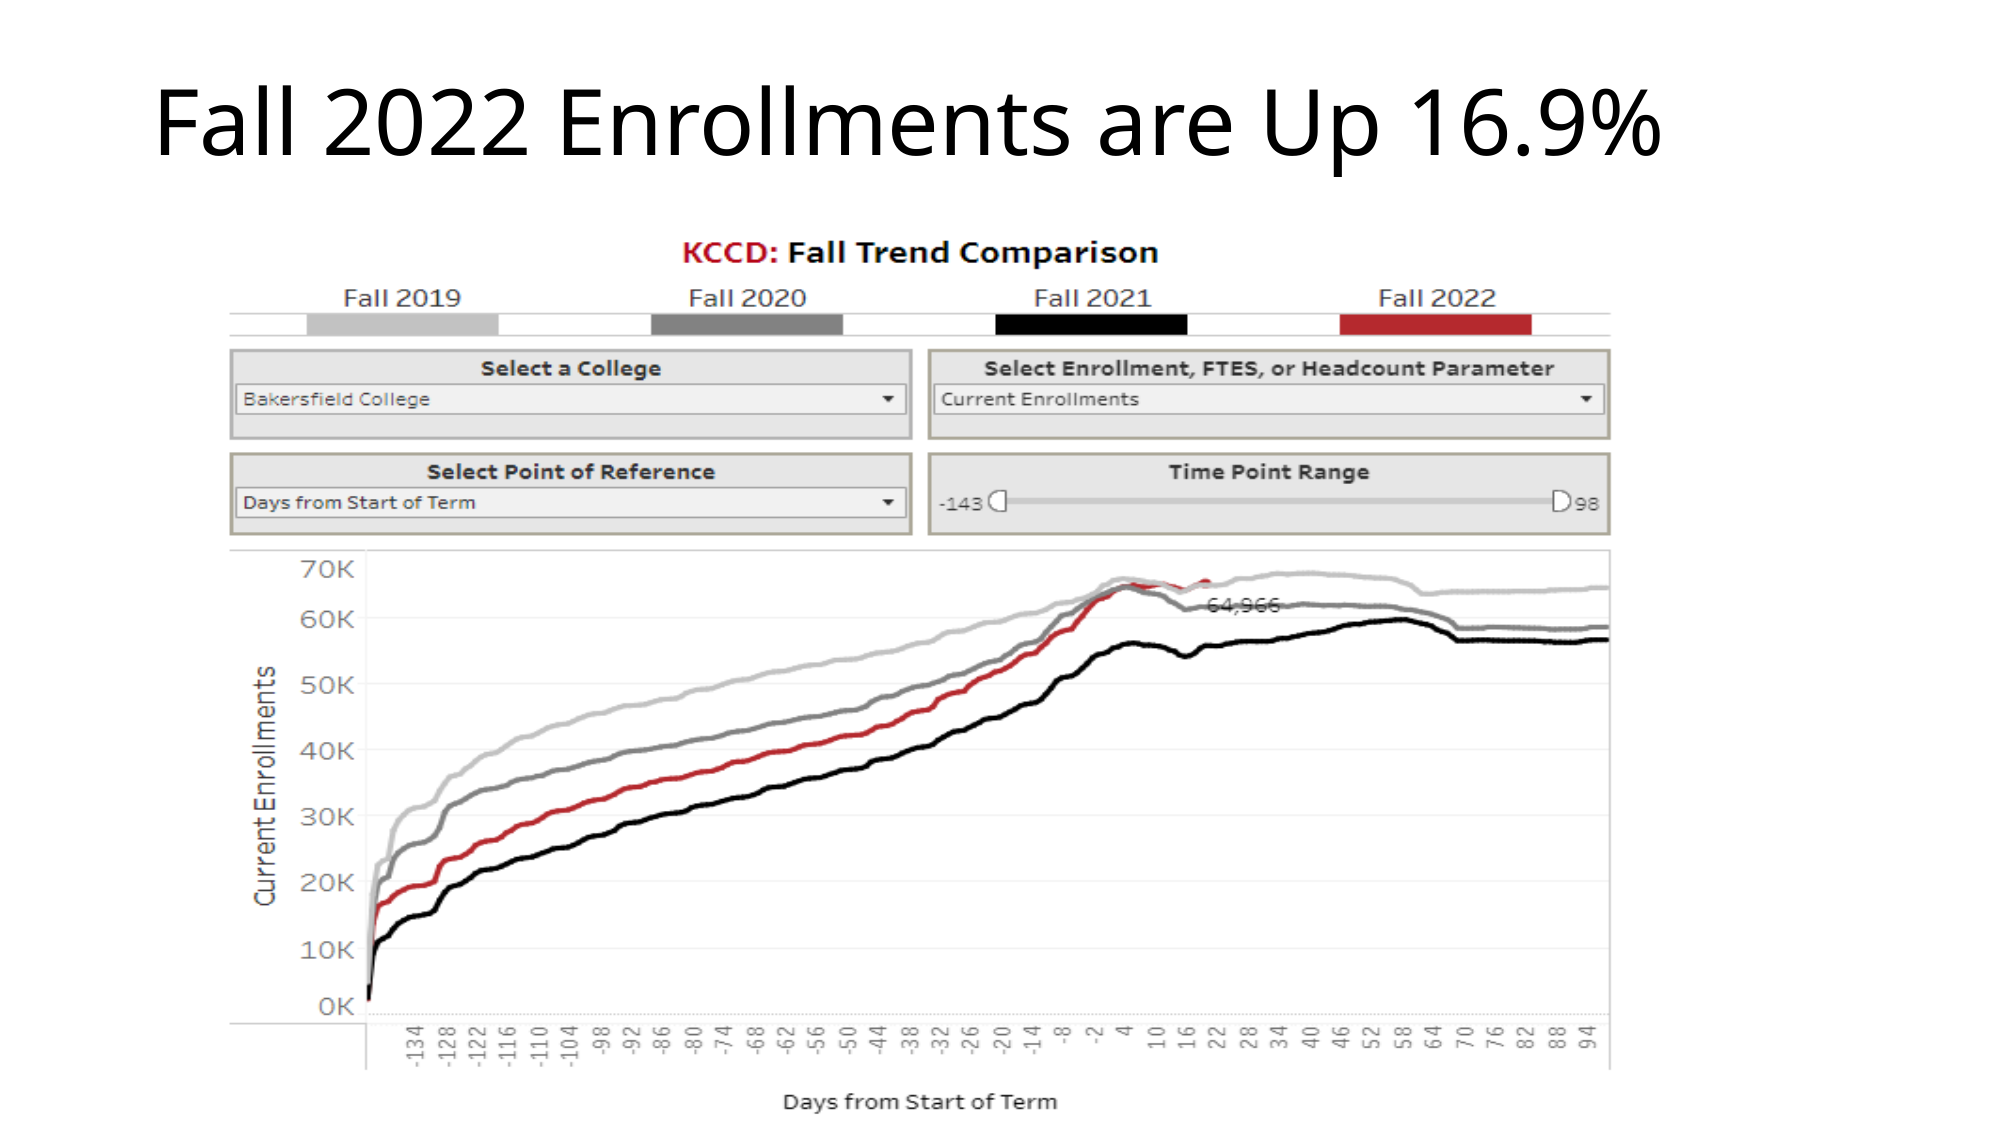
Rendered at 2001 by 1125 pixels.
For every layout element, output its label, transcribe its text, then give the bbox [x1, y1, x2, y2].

picture [215, 216, 1615, 1125]
title Fall 2022 Enrollments are Up 16.9% [137, 17, 1863, 235]
